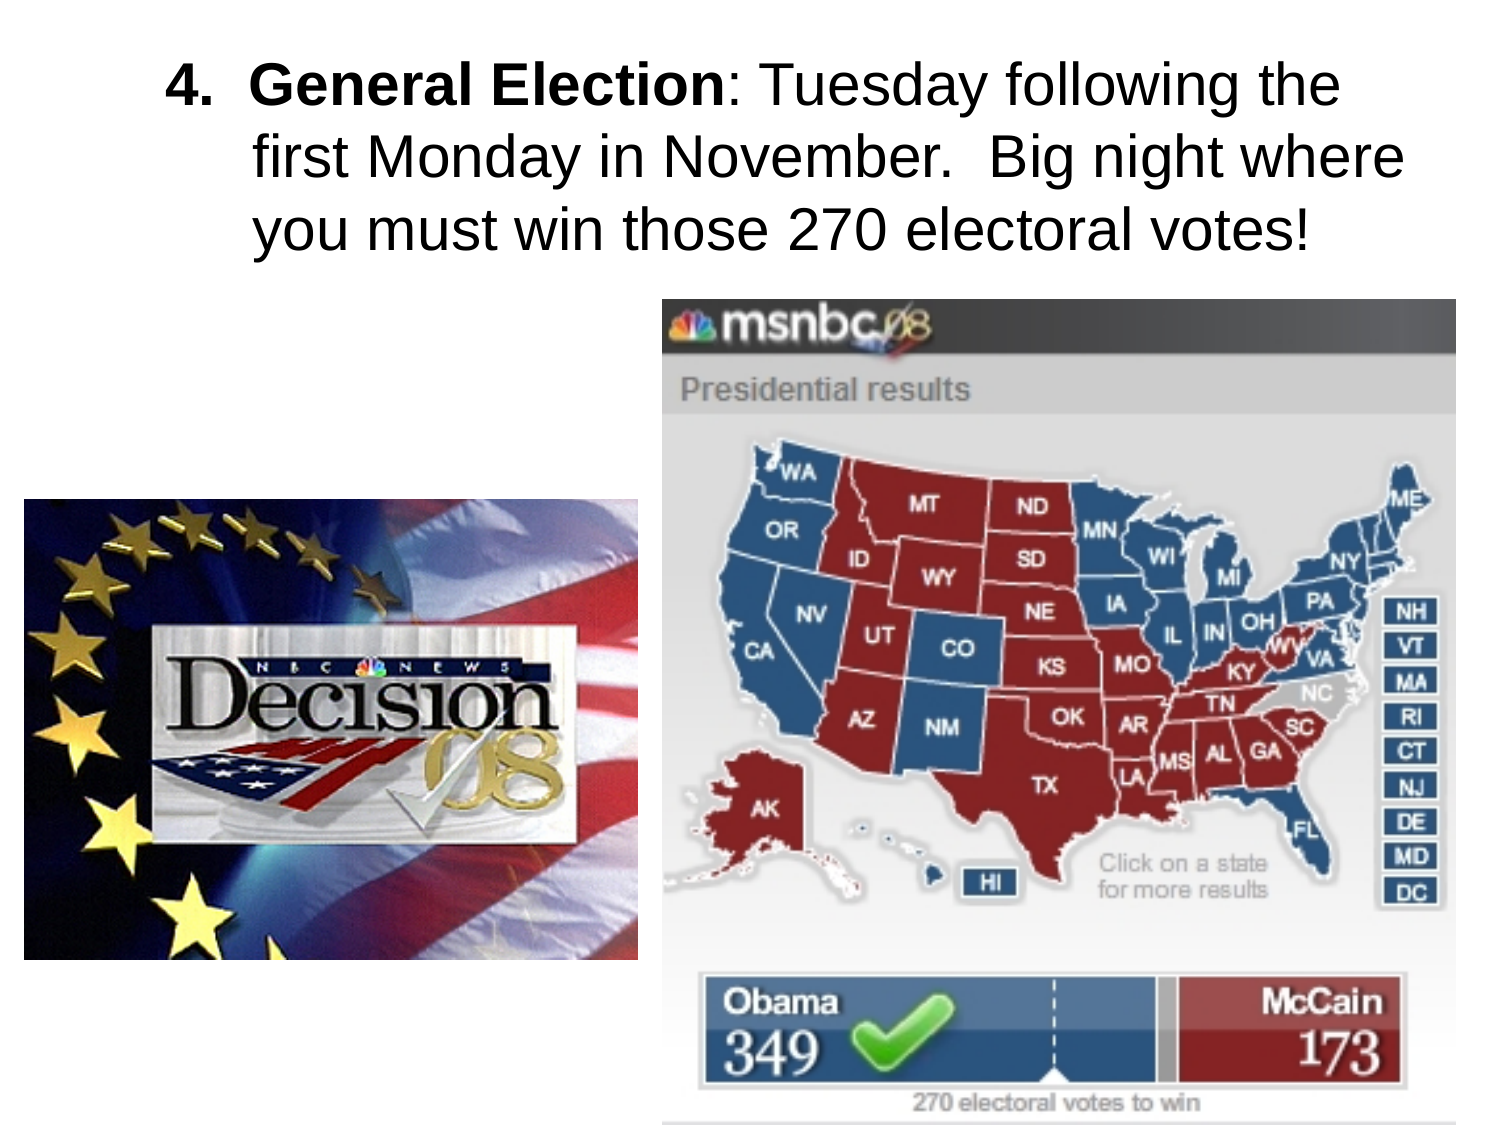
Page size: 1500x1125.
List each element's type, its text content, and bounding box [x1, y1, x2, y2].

picture [24, 499, 638, 960]
picture [662, 299, 1457, 1125]
list 4. General Election: Tuesday following the first Monday in November. Big night where you must win those 270 electoral votes! [75, 37, 1425, 780]
